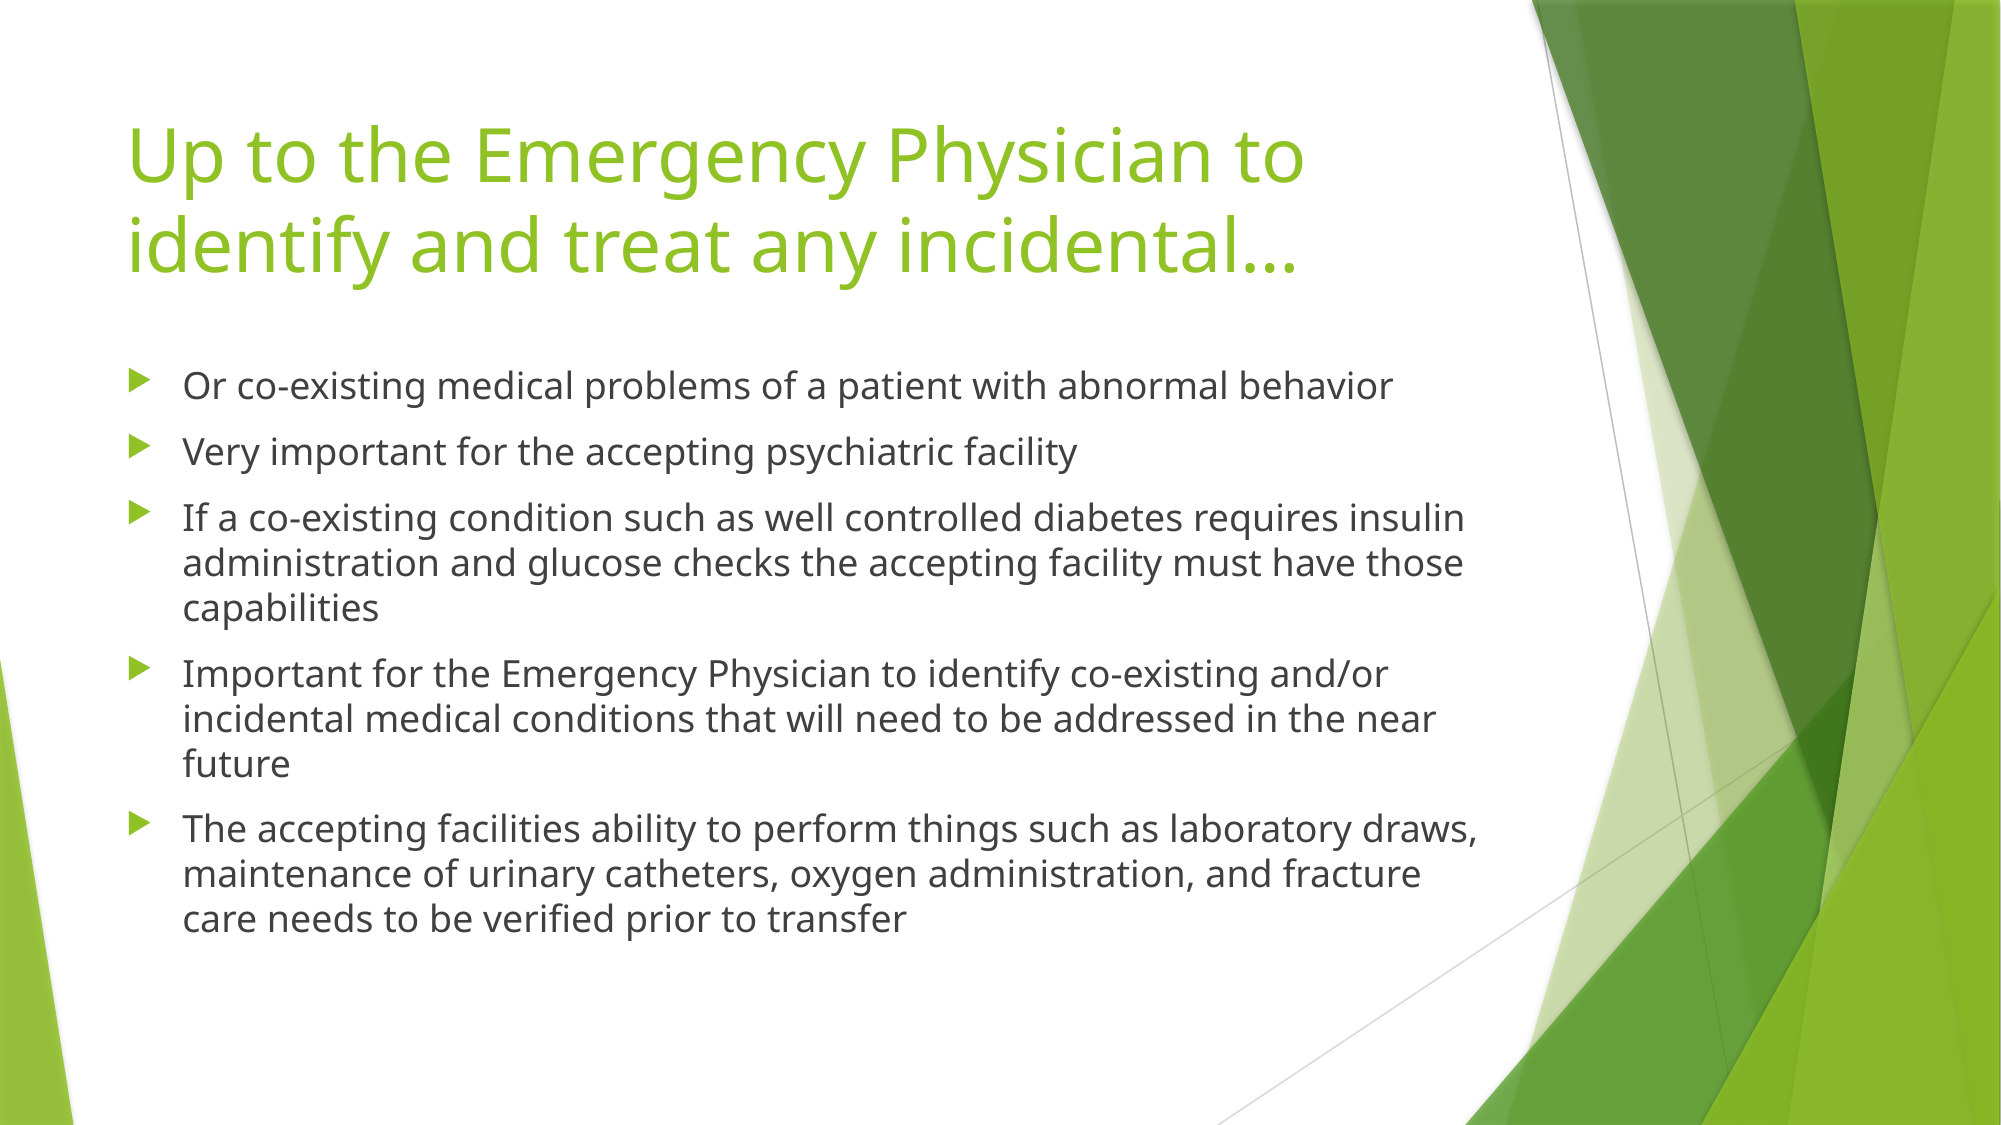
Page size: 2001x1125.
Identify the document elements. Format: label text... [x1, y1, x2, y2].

title Up to the Emergency Physician to identify and treat any incidental… [111, 99, 1522, 317]
list Or co-existing medical problems of a patient with abnormal behavior Very important for the accepting psychiatric facility If a co-existing condition such as well controlled diabetes requires insulin administration and glucose checks the accepting facility must have those capabilities Important for the Emergency Physician to identify co-existing and/or incidental medical conditions that will need to be addressed in the near future The accepting facilities ability to perform things such as laboratory draws, maintenance of urinary catheters, oxygen administration, and fracture care needs to be verified prior to transfer [111, 354, 1522, 992]
